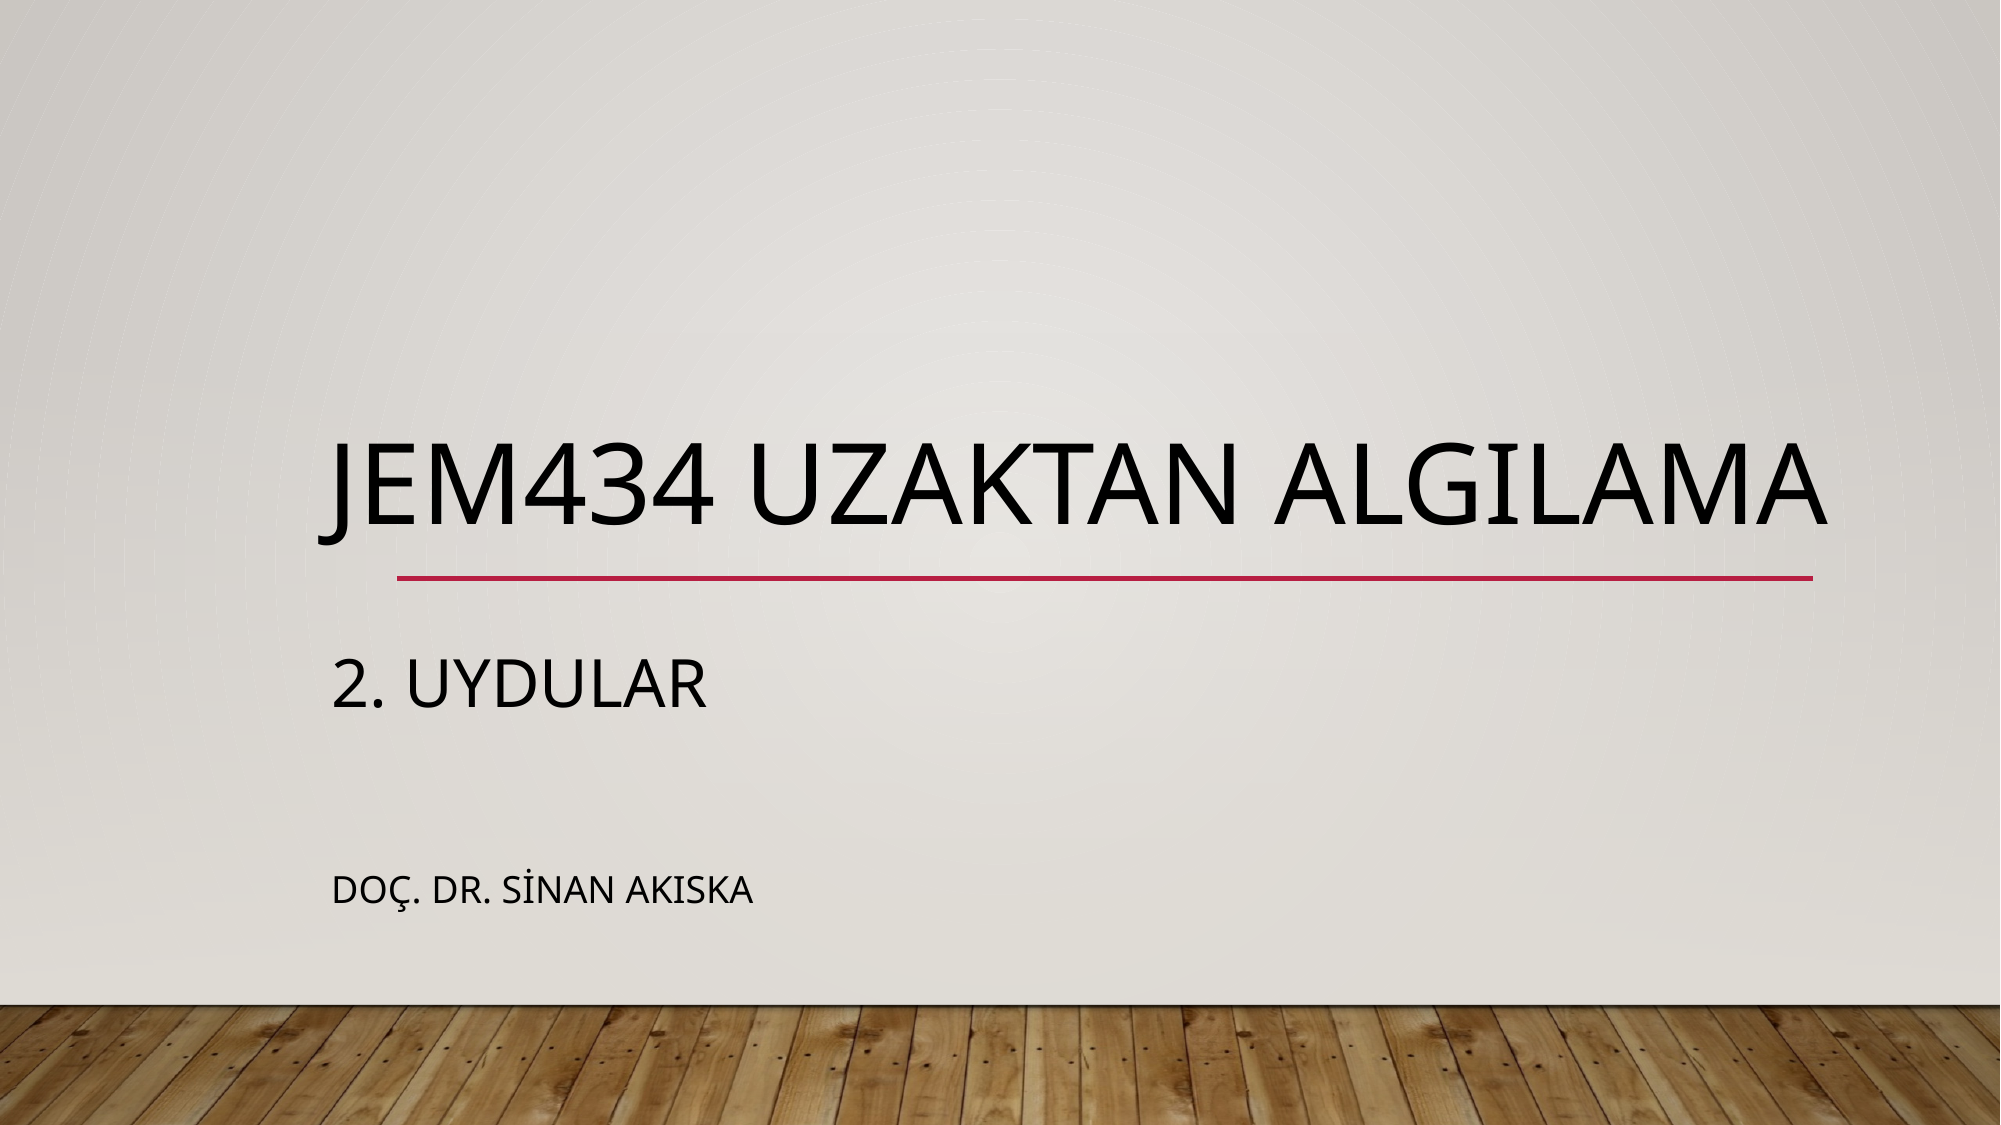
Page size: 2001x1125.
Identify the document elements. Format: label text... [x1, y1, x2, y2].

subtitle DOÇ. DR. SİNAN AKISKA [316, 841, 1814, 938]
text_box 2. UYDULAR [316, 633, 1814, 729]
title JEM434 UZAKTAN ALGILAMA [312, 265, 1903, 549]
picture [0, 1005, 2000, 1125]
